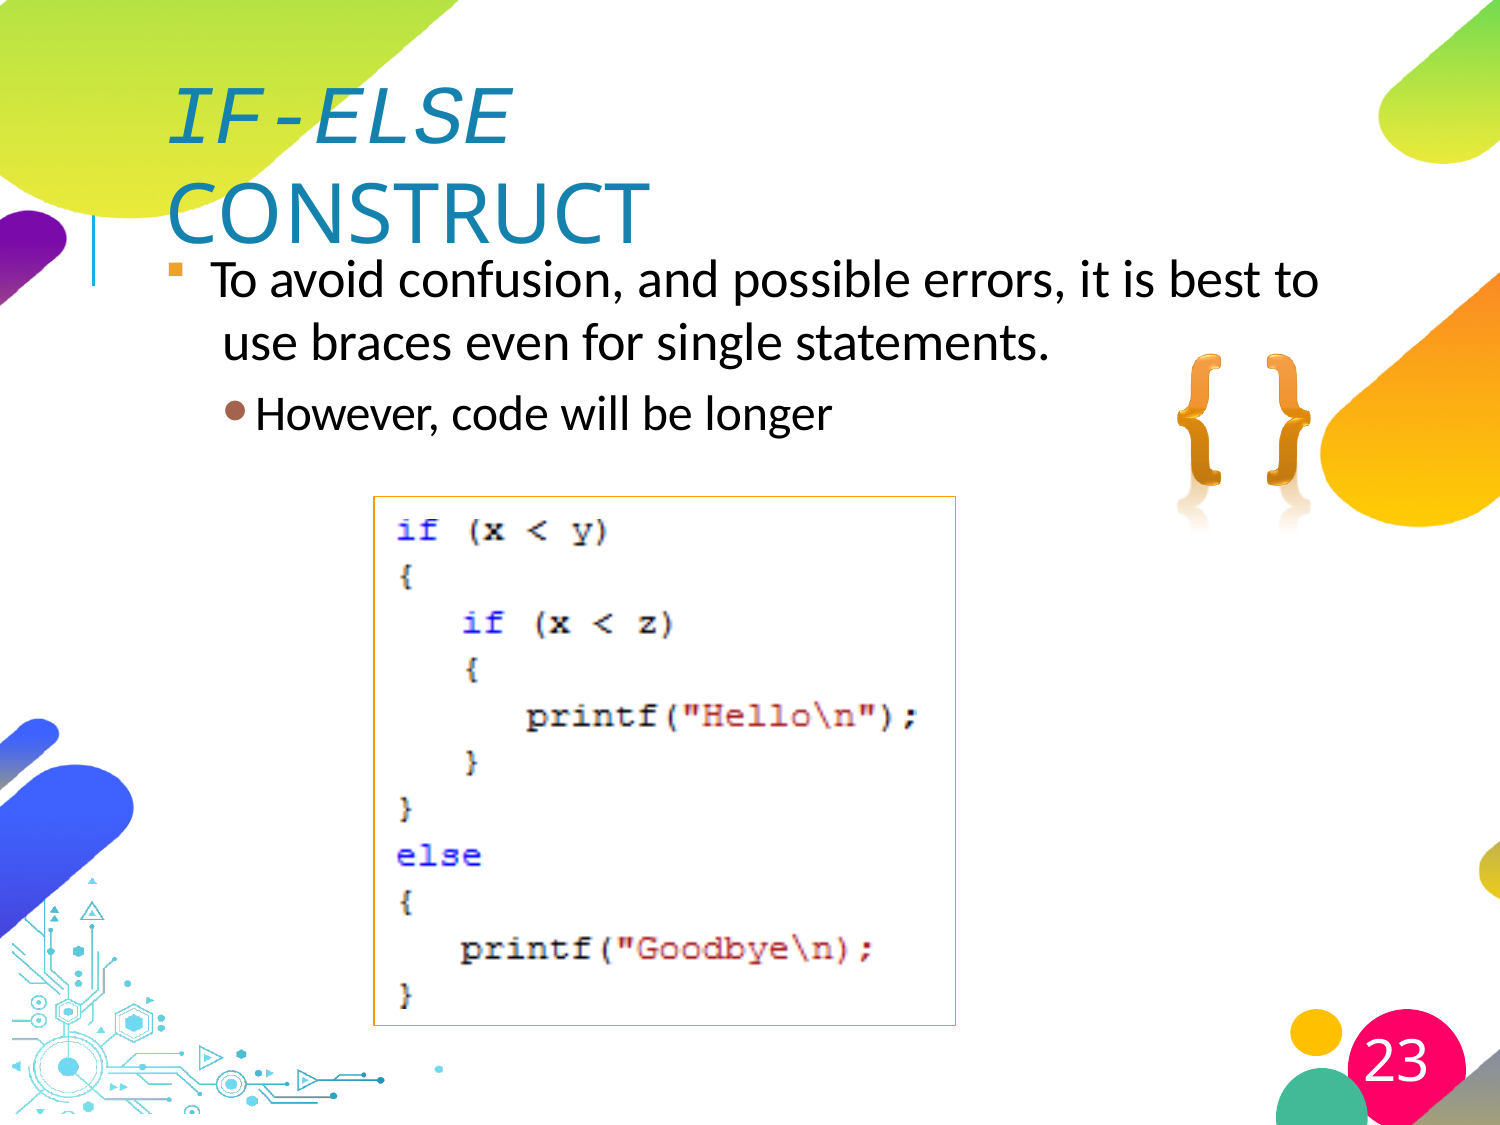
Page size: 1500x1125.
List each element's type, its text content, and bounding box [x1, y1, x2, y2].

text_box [373, 353, 1313, 1027]
text_box To avoid confusion, and possible errors, it is best to use braces even for single statements. However, code will be longer [162, 239, 1331, 441]
picture [0, 0, 1500, 1125]
slide_number 23 [1333, 757, 1454, 1125]
title if-else Construct [162, 58, 864, 239]
